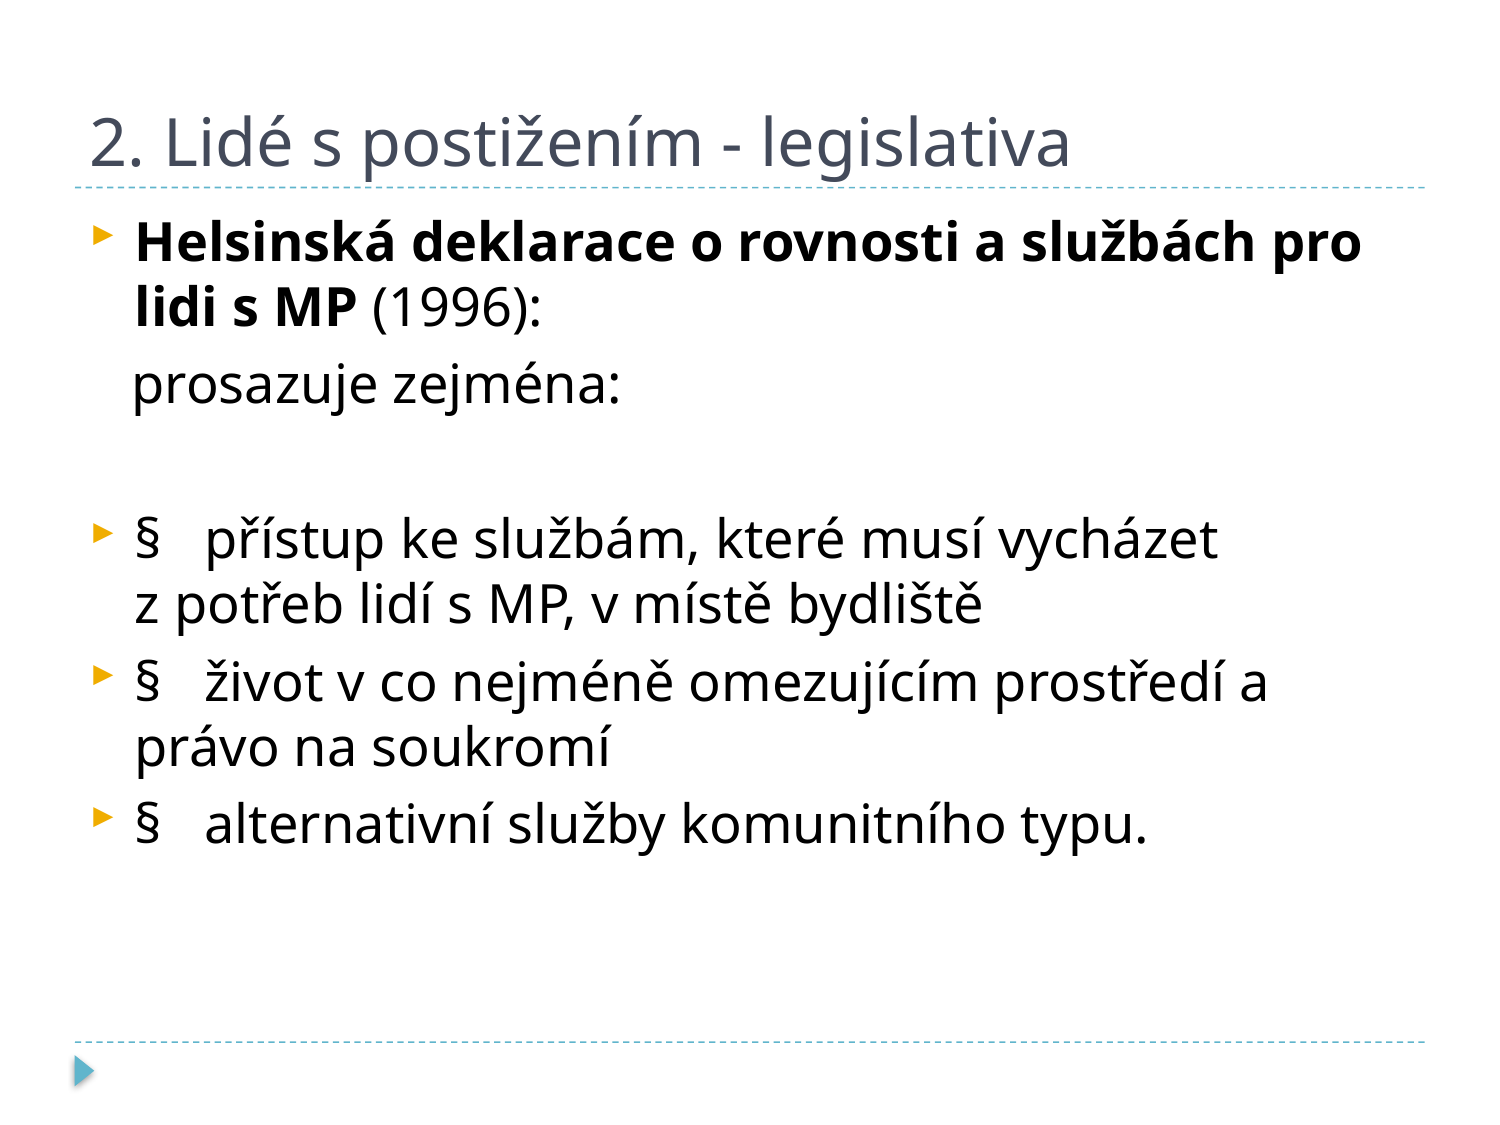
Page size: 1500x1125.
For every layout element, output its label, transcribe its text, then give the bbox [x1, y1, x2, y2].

list Helsinská deklarace o rovnosti a službách pro lidi s MP (1996): prosazuje zejména: § přístup ke službám, které musí vycházet z potřeb lidí s MP, v místě bydliště § život v co nejméně omezujícím prostředí a právo na soukromí § alternativní služby komunitního typu. [75, 200, 1425, 1010]
title 2. Lidé s postižením - legislativa [75, 24, 1425, 188]
